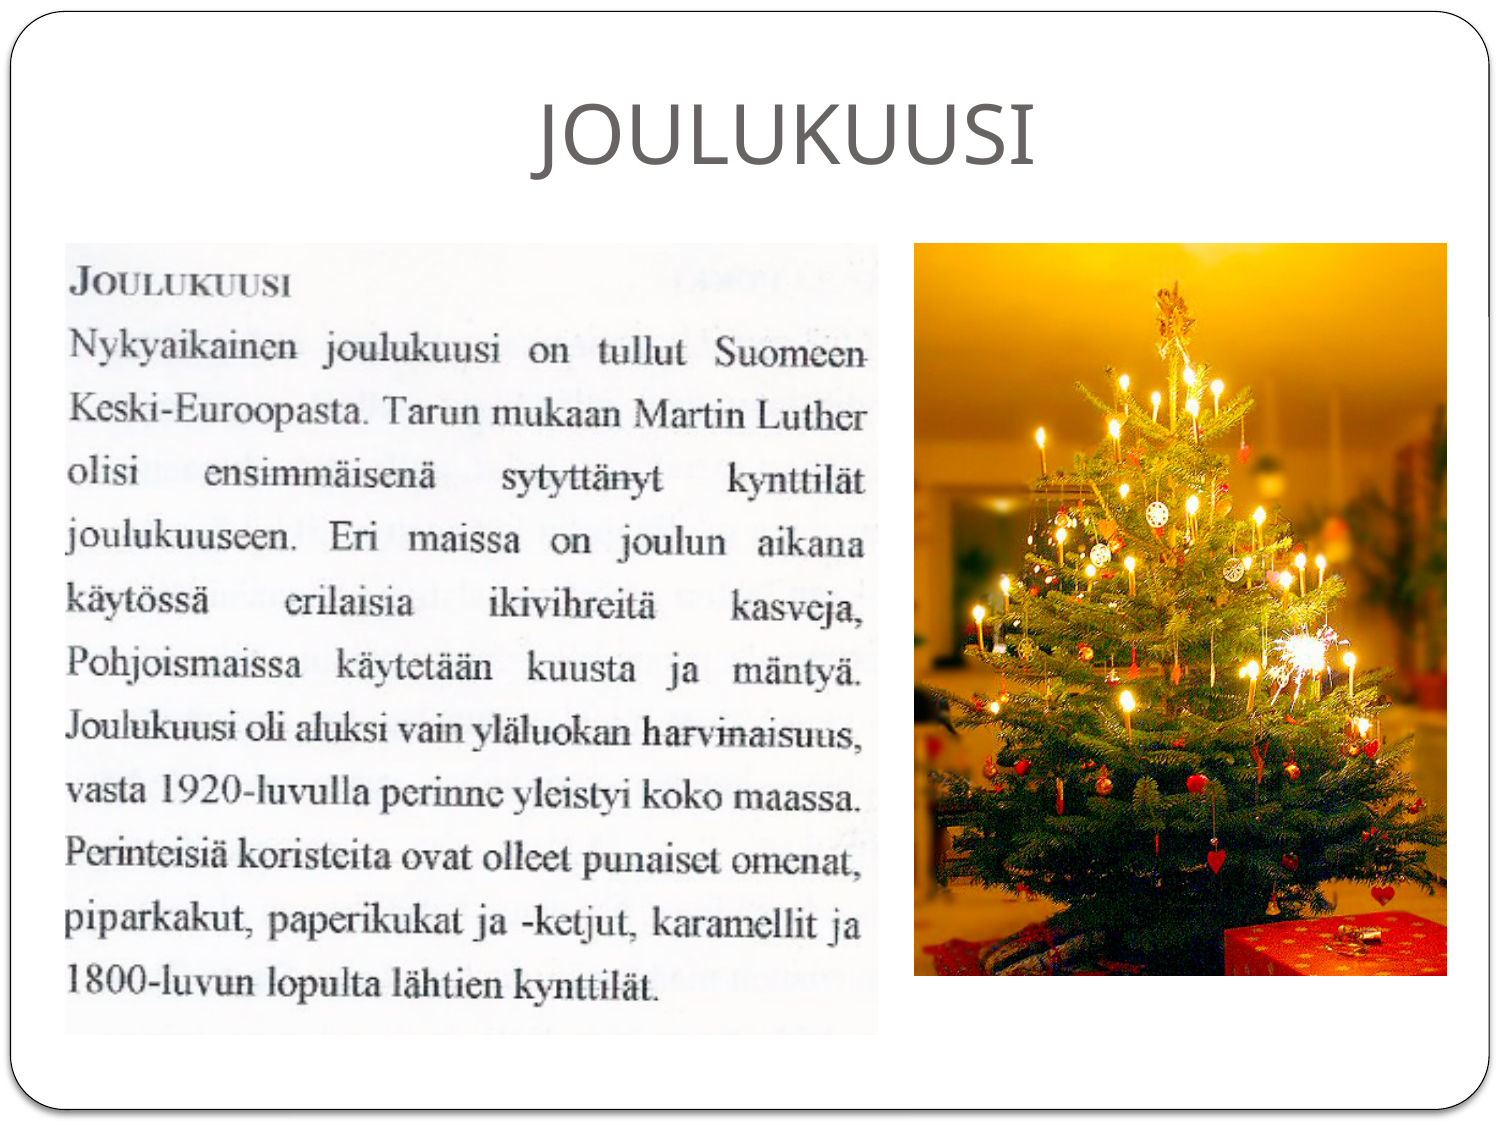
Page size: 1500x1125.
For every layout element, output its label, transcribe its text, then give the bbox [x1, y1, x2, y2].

title JOULUKUUSI [150, 45, 1425, 197]
picture [913, 243, 1447, 977]
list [64, 243, 879, 1036]
